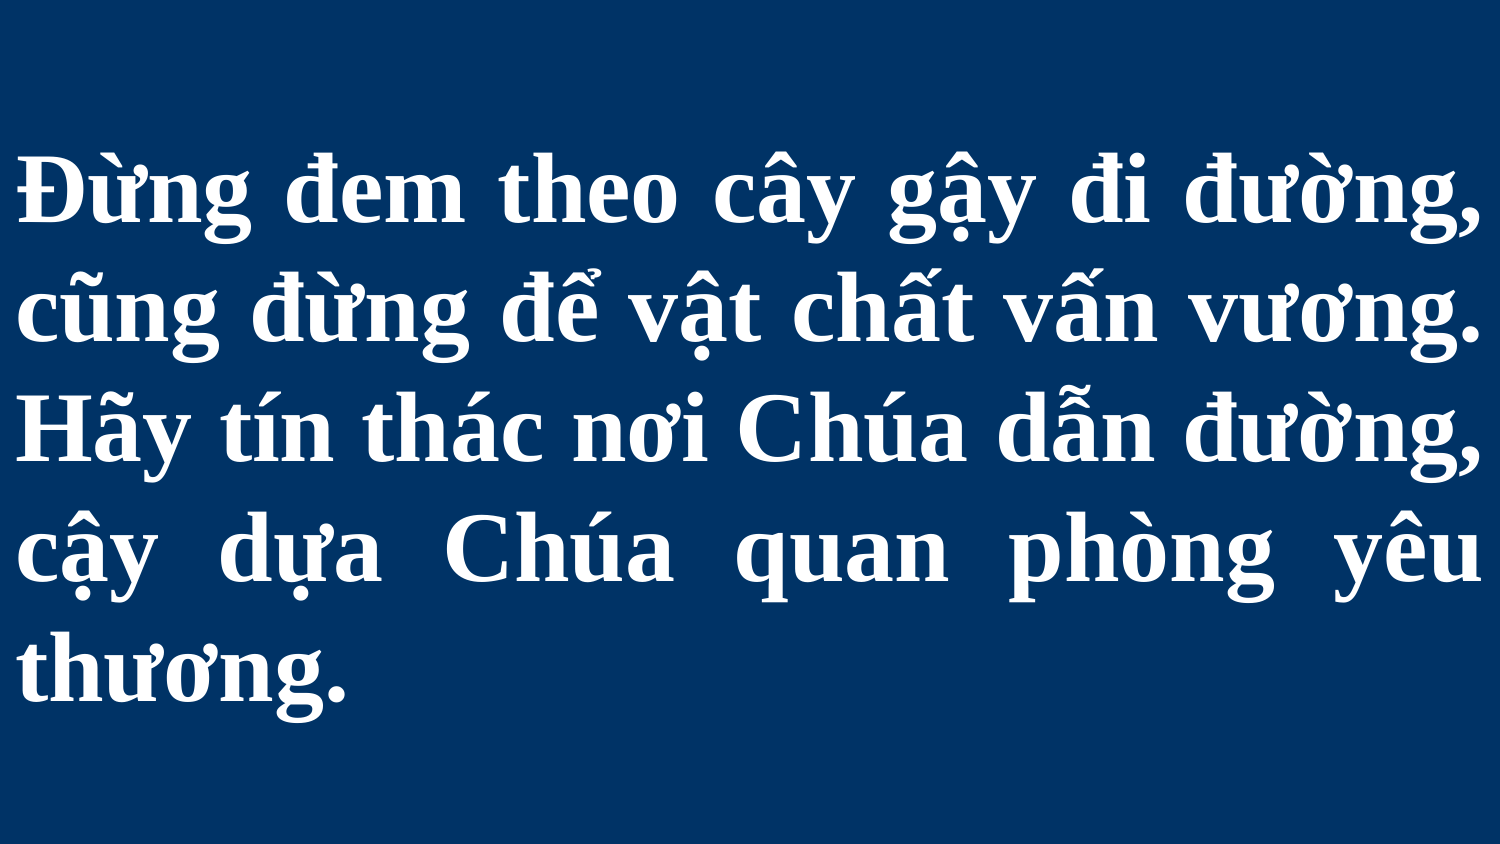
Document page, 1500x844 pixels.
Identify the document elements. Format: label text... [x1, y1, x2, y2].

title Đừng đem theo cây gậy đi đường, cũng đừng để vật chất vấn vương. Hãy tín thác nơi Chúa dẫn đường, cậy dựa Chúa quan phòng yêu thương. [0, 0, 1500, 844]
